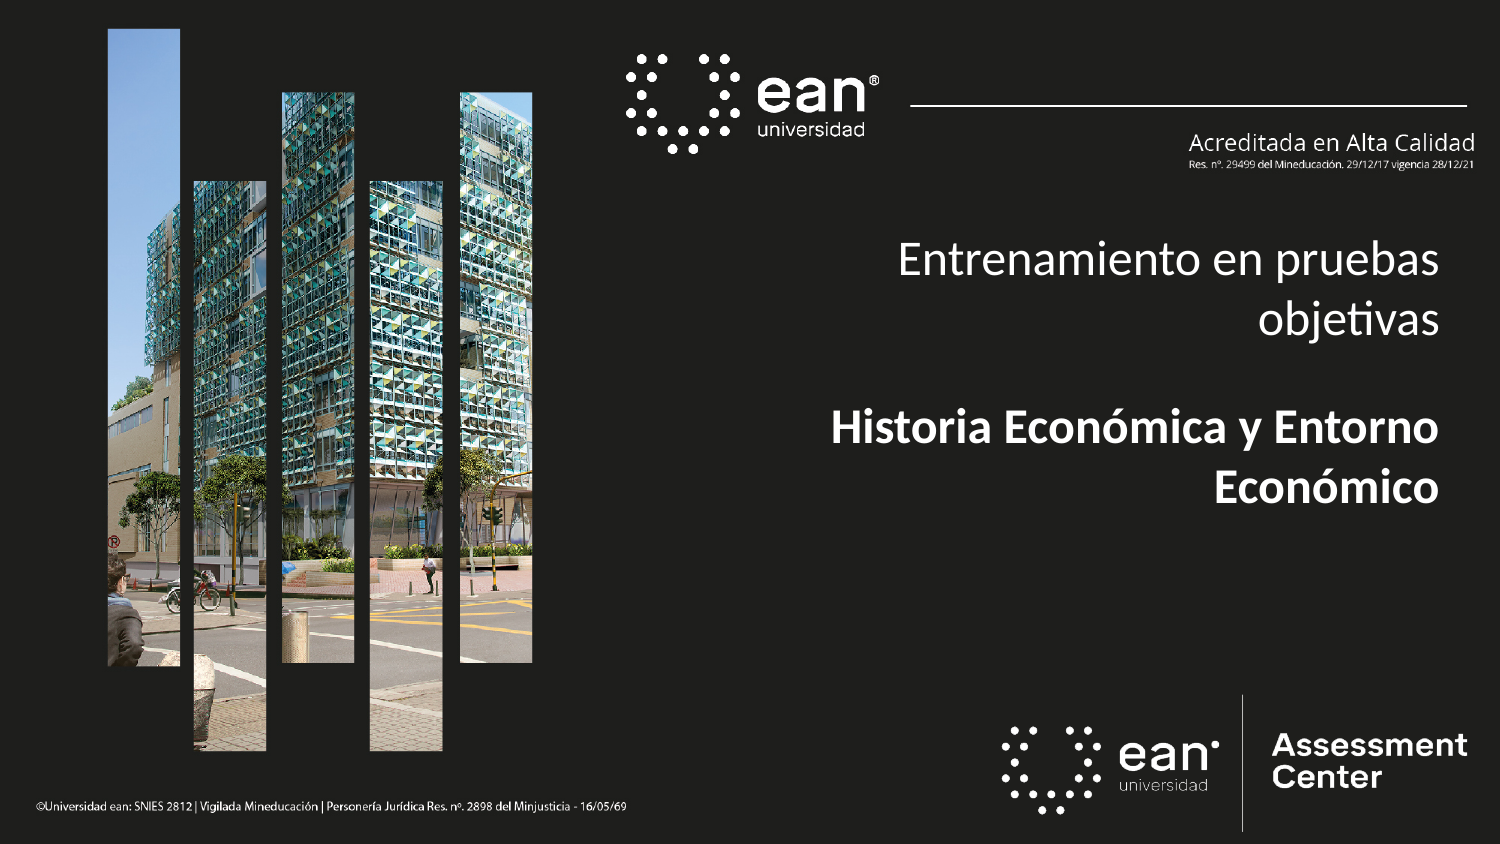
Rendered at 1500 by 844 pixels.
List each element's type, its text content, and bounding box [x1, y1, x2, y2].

text_box Historia Económica y Entorno Económico [697, 385, 1455, 521]
picture [0, 0, 1500, 844]
text_box Entrenamiento en pruebas objetivas [697, 217, 1455, 353]
